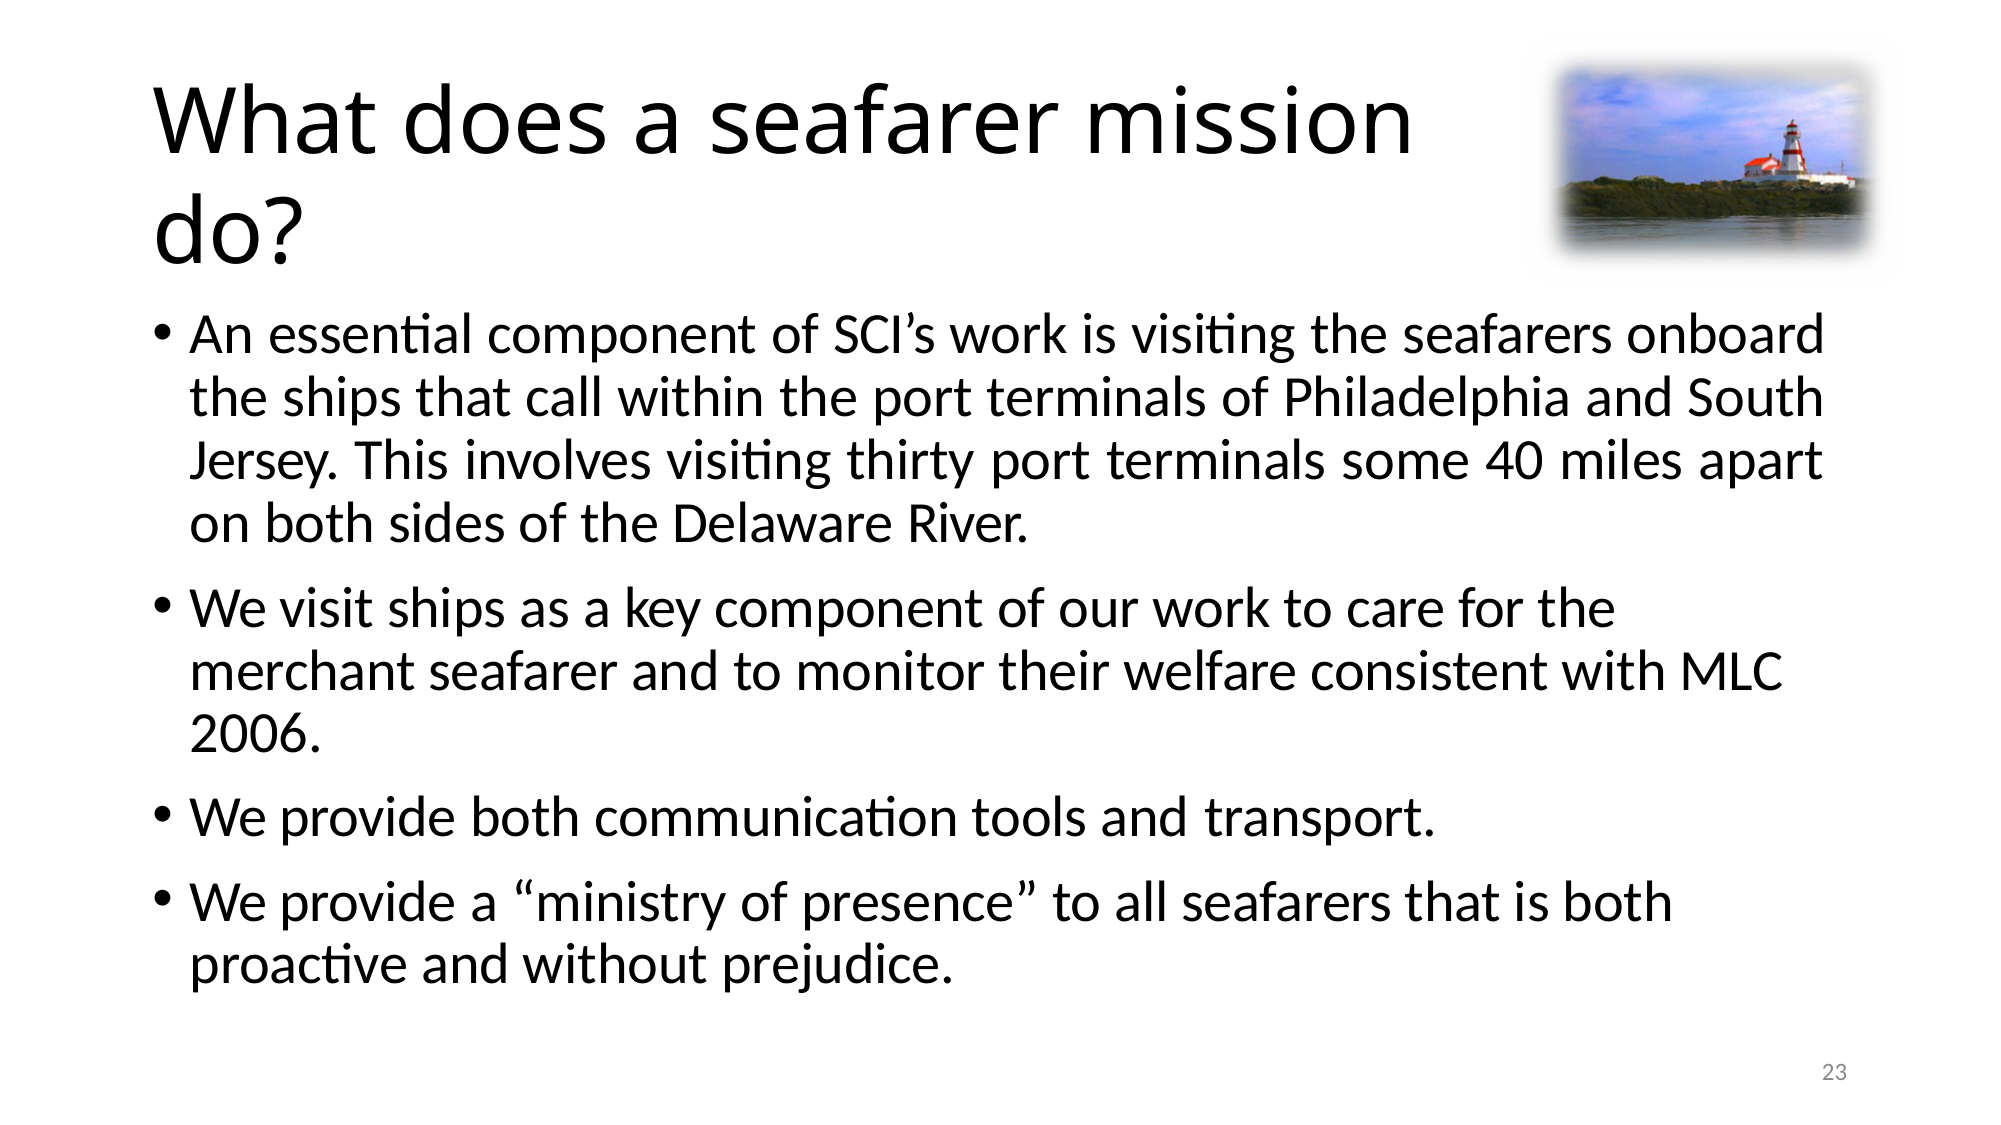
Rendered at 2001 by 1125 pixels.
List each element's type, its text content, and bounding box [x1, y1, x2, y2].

text_box [1522, 32, 1906, 289]
title What does a seafarer mission do? [150, 59, 1475, 282]
text_box An essential component of SCI’s work is visiting the seafarers onboard the ships that call within the port terminals of Philadelphia and South Jersey. This involves visiting thirty port terminals some 40 miles apart on both sides of the Delaware River. We visit ships as a key component of our work to care for the merchant seafarer and to monitor their welfare consistent with MLC 2006. We provide both communication tools and transport. We provide a “ministry of presence” to all seafarers that is both proactive and without prejudice. [150, 294, 1840, 996]
slide_number 23 [1817, 1054, 1852, 1125]
